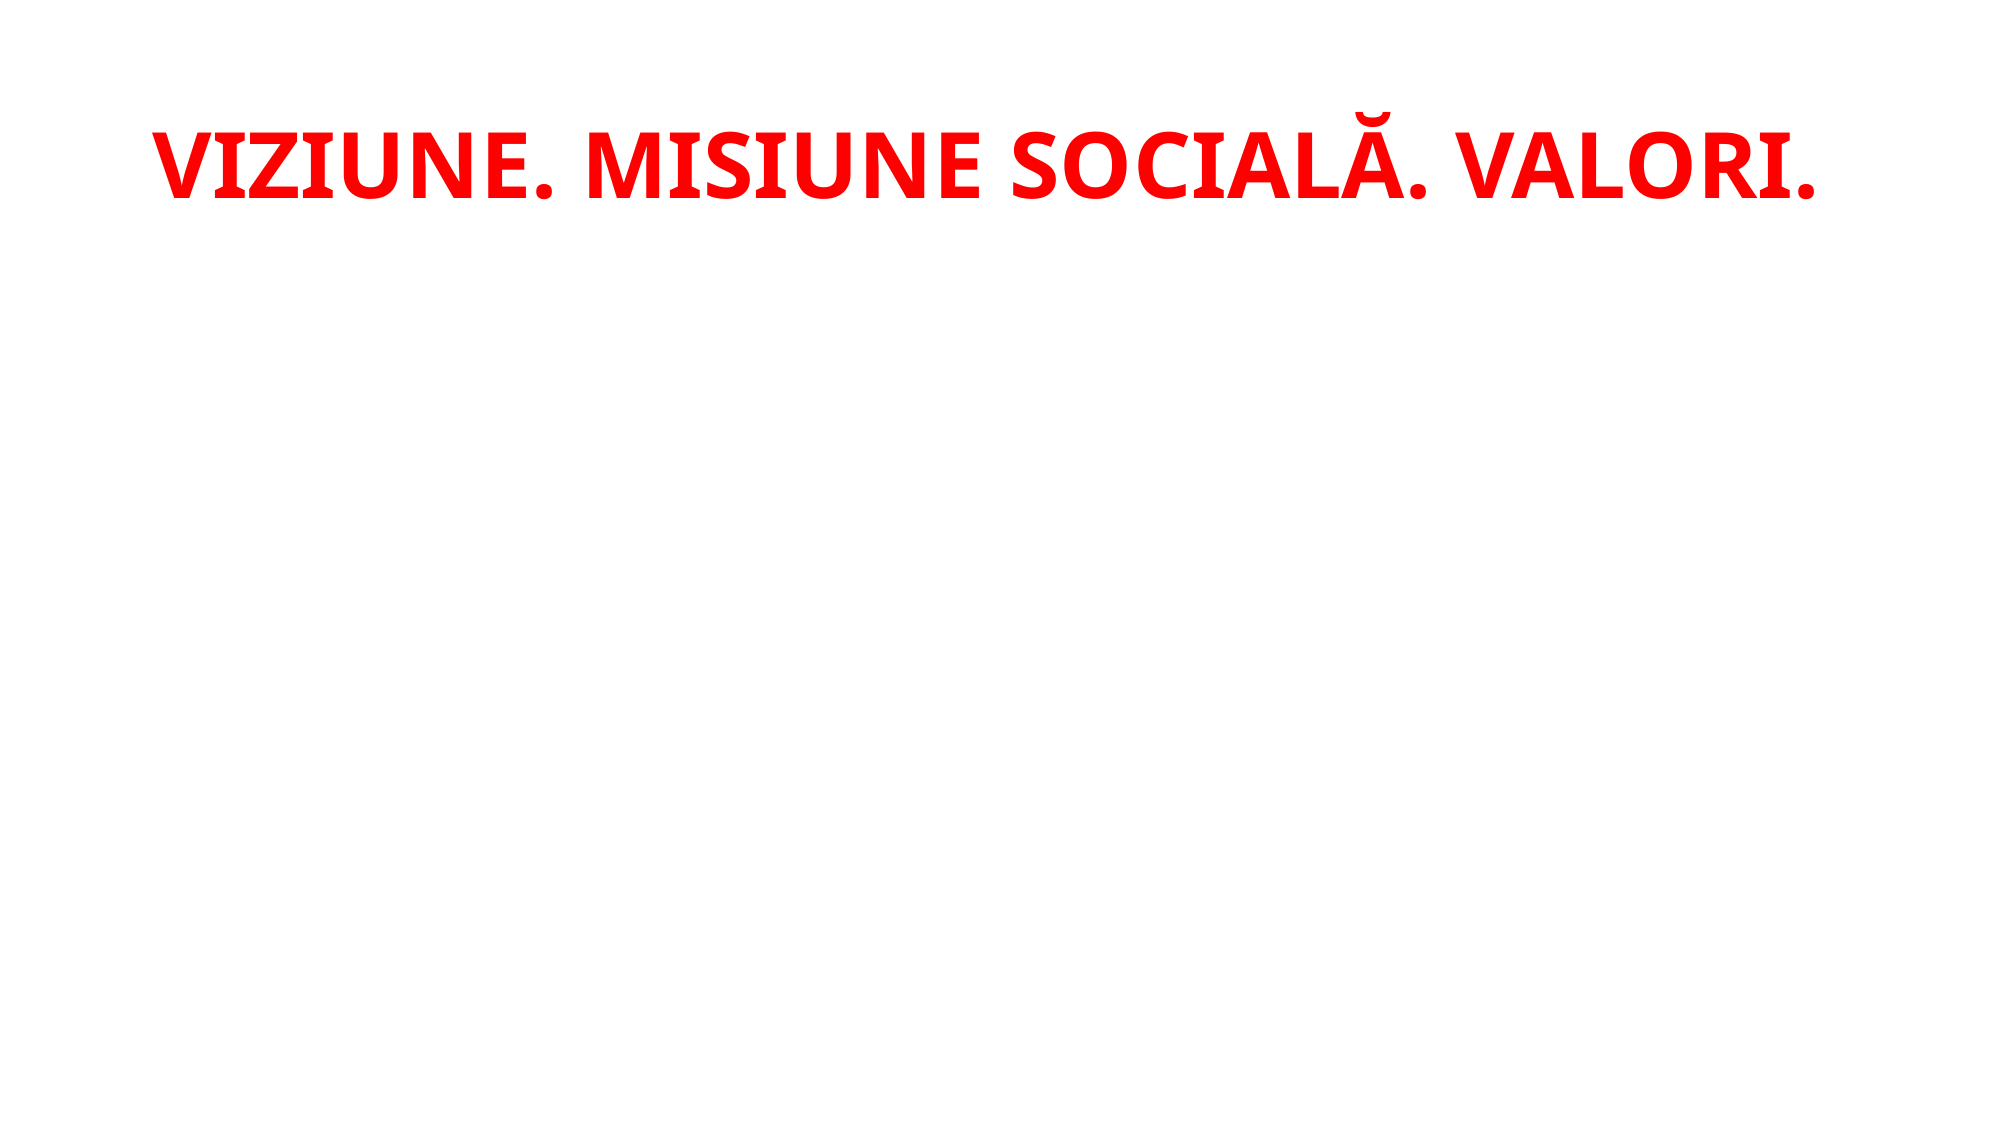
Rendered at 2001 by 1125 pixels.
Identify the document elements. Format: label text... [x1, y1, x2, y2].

title VIZIUNE. MISIUNE SOCIALĂ. VALORI. [137, 59, 1863, 278]
